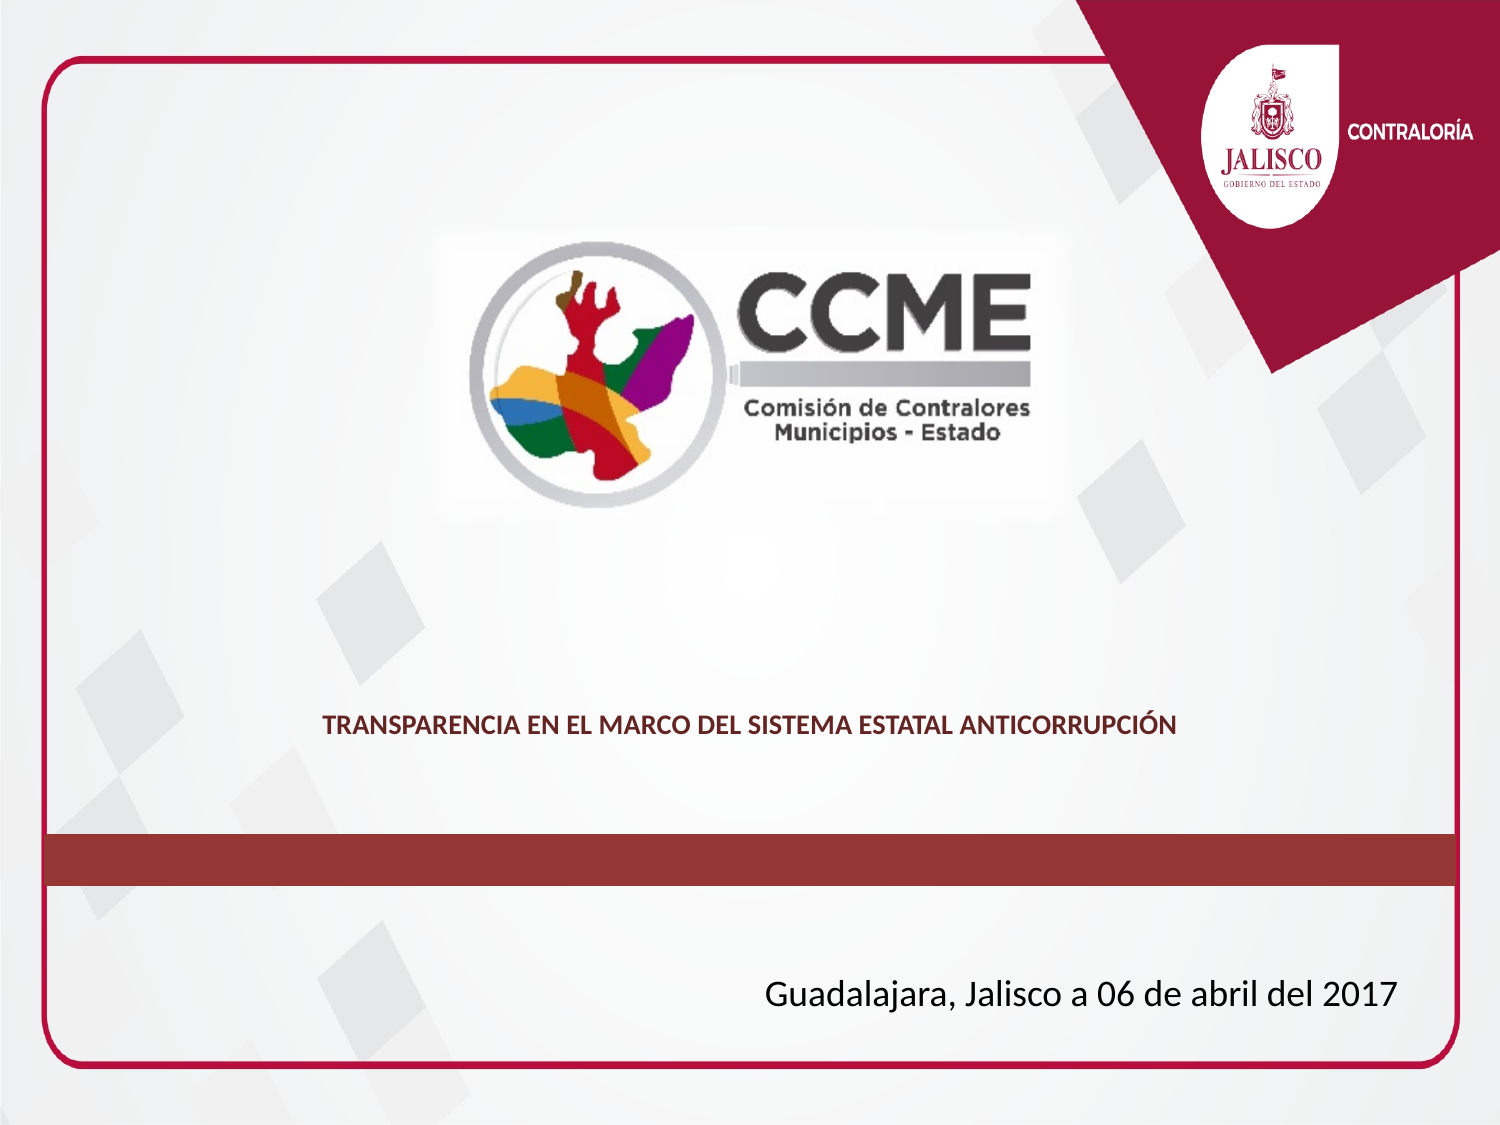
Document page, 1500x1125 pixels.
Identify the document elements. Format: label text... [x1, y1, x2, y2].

title TRANSPARENCIA EN EL MARCO DEL SISTEMA ESTATAL ANTICORRUPCIÓN [100, 698, 1400, 817]
picture [0, 0, 1500, 1125]
text_box Guadalajara, Jalisco a 06 de abril del 2017 [750, 961, 1471, 1022]
